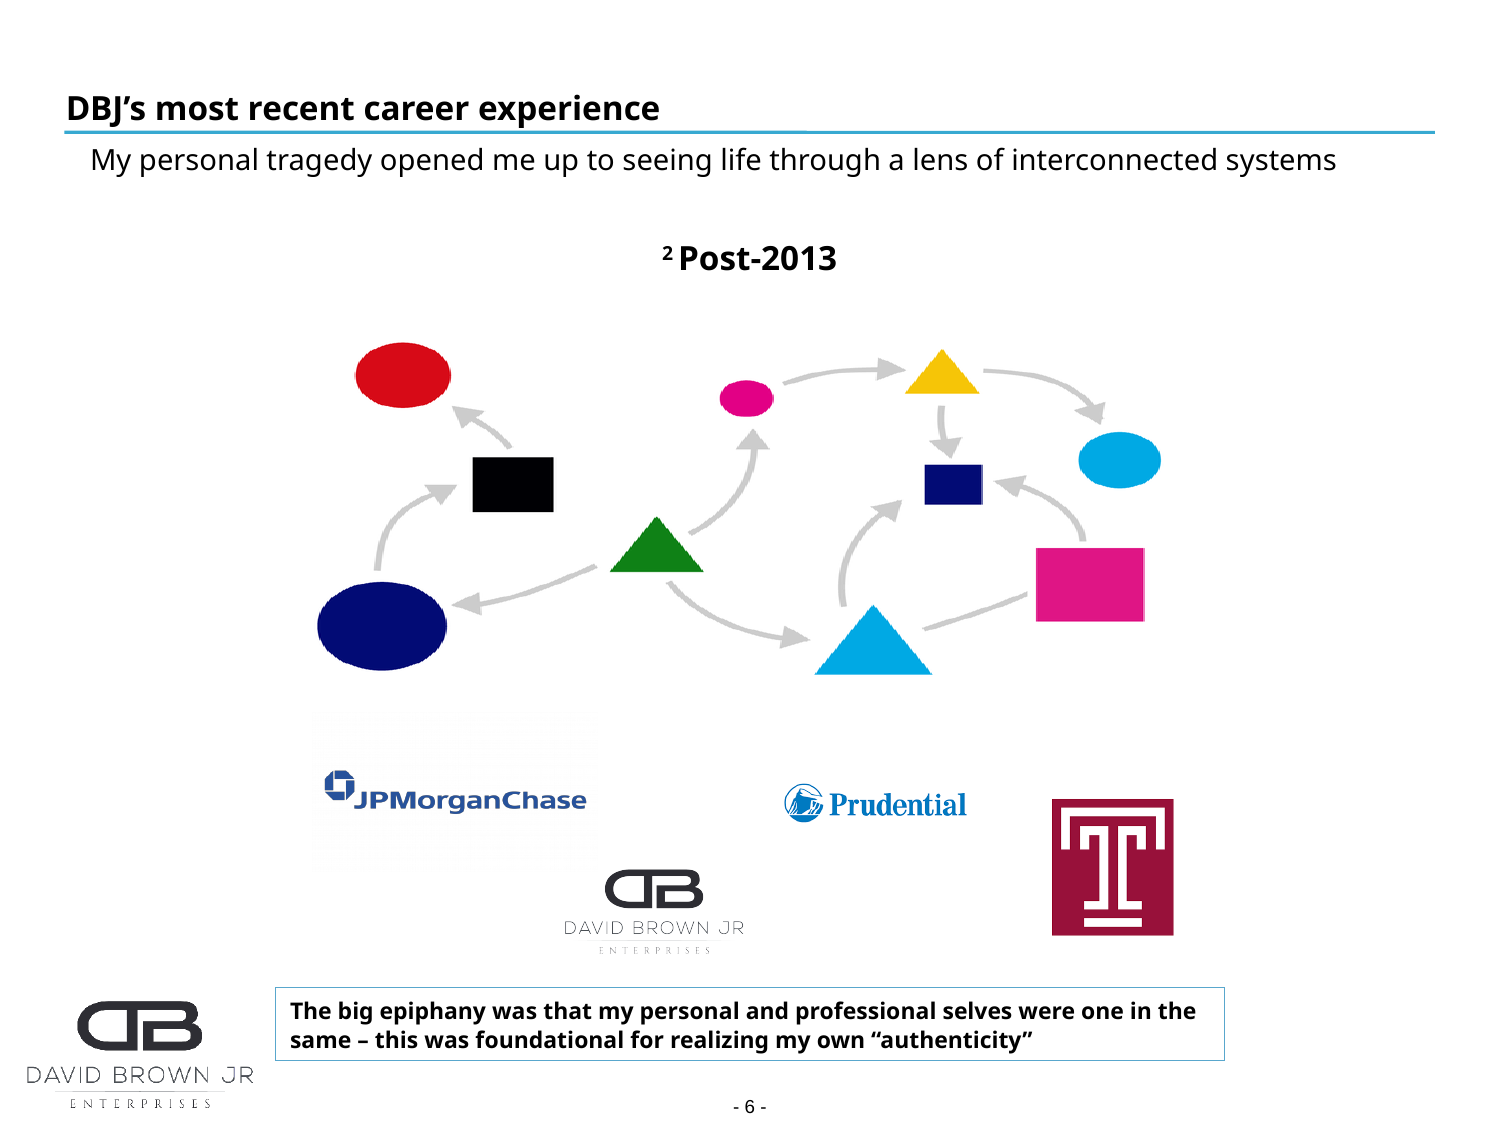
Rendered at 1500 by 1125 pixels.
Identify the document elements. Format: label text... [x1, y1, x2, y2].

picture [754, 712, 996, 894]
picture [312, 712, 746, 958]
text_box DBJ’s most recent career experience [65, 84, 1436, 127]
text_box My personal tragedy opened me up to seeing life through a lens of interconnected systems [74, 125, 1425, 201]
picture [23, 999, 256, 1113]
text_box The big epiphany was that my personal and professional selves were one in the same – this was foundational for realizing my own “authenticity” [275, 987, 1225, 1061]
picture [1037, 791, 1188, 943]
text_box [213, 229, 1286, 698]
